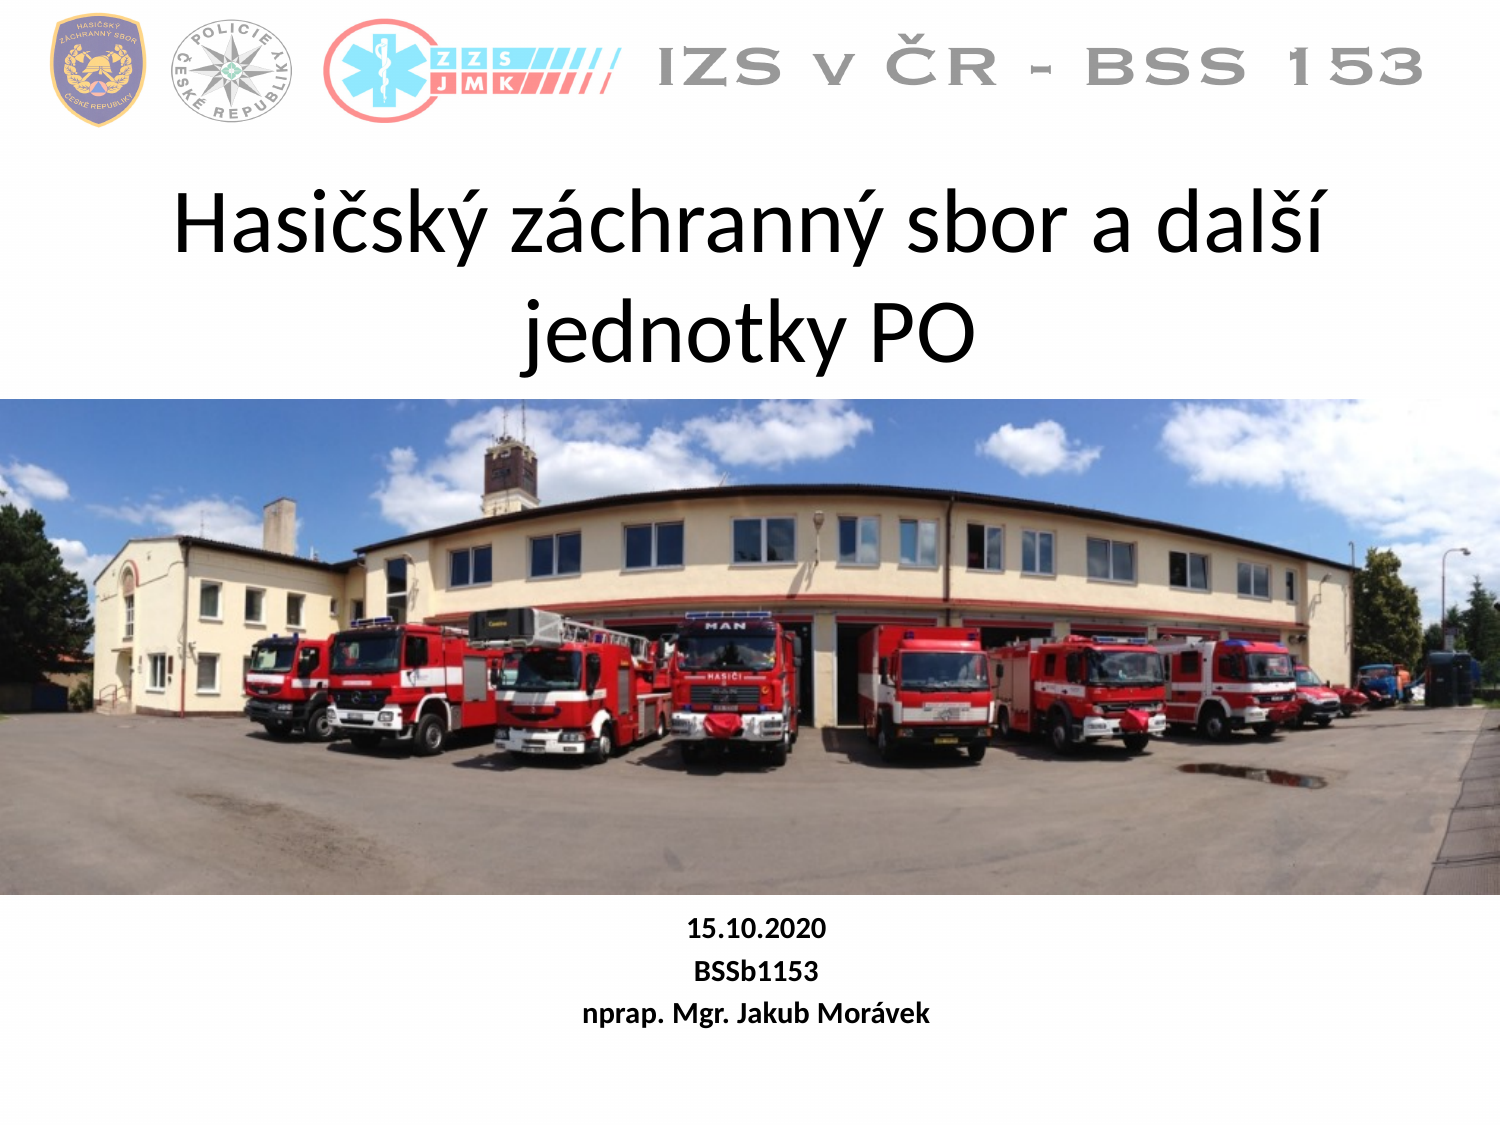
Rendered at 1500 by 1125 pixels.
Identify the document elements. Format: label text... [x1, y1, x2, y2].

title Hasičský záchranný sbor a další jednotky PO [112, 149, 1388, 392]
picture [0, 0, 1500, 1125]
subtitle 15.10.2020 BSSb1153 nprap. Mgr. Jakub Morávek [375, 904, 1138, 1038]
